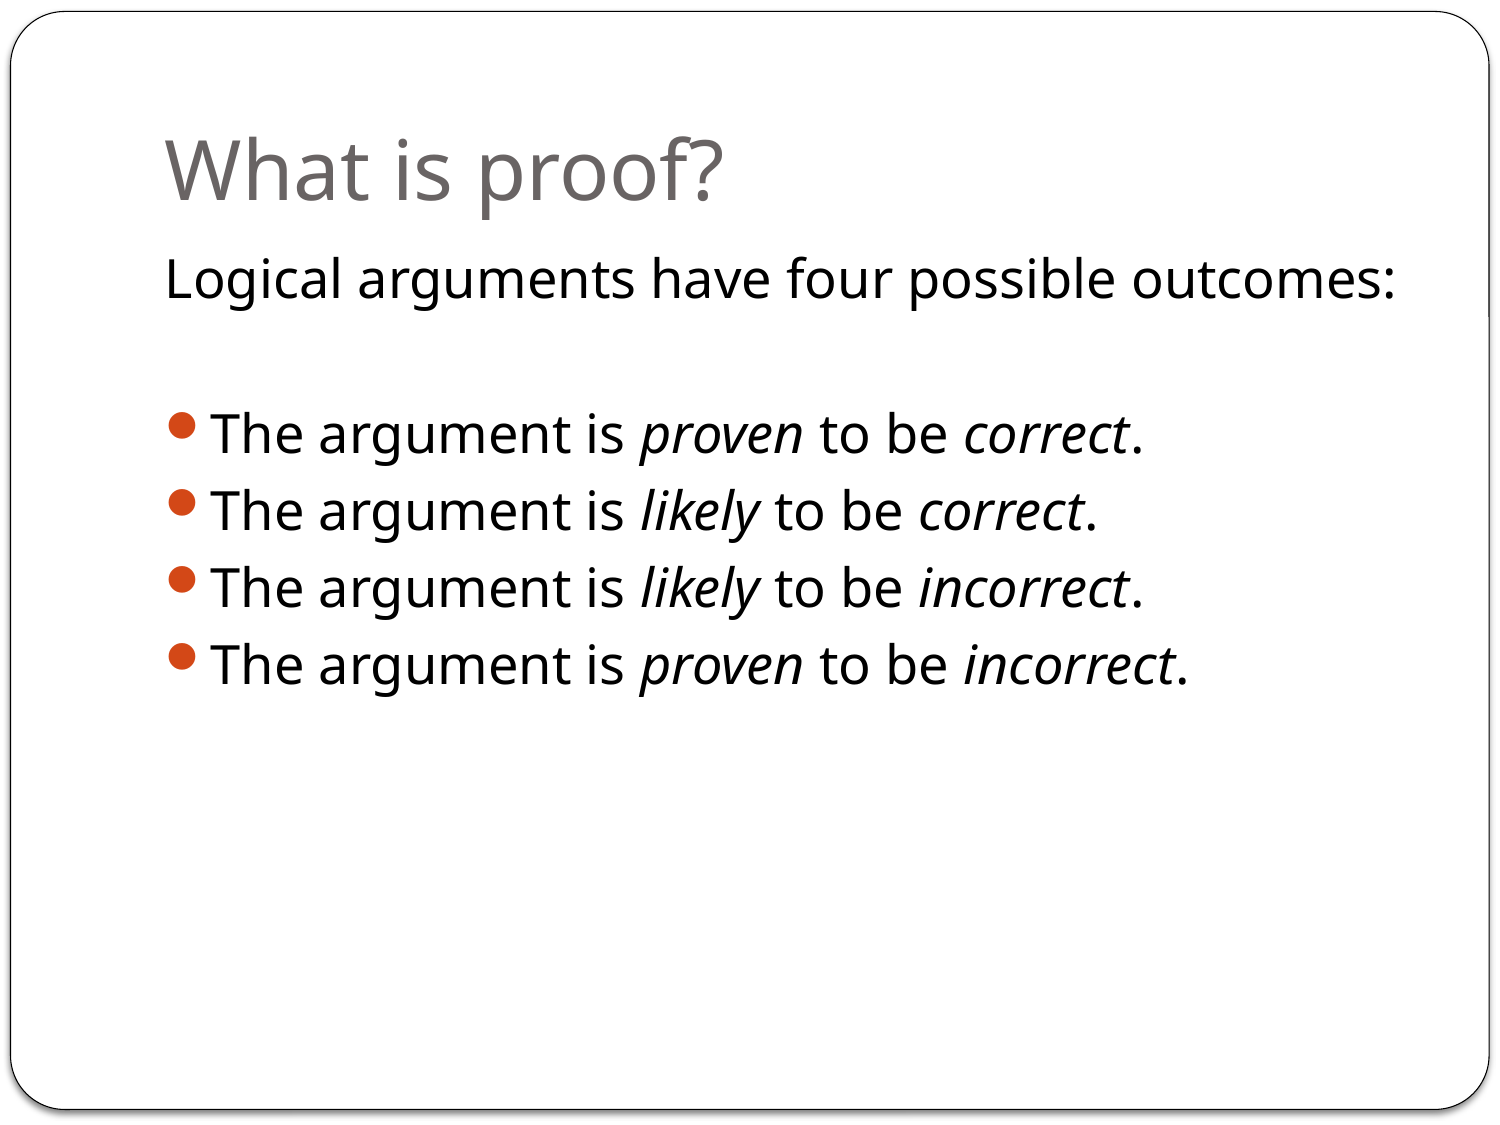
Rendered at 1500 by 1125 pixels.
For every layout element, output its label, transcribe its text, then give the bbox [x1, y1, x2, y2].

title What is proof? [150, 45, 1425, 233]
list Logical arguments have four possible outcomes: The argument is proven to be correct. The argument is likely to be correct. The argument is likely to be incorrect. The argument is proven to be incorrect. [150, 237, 1425, 988]
